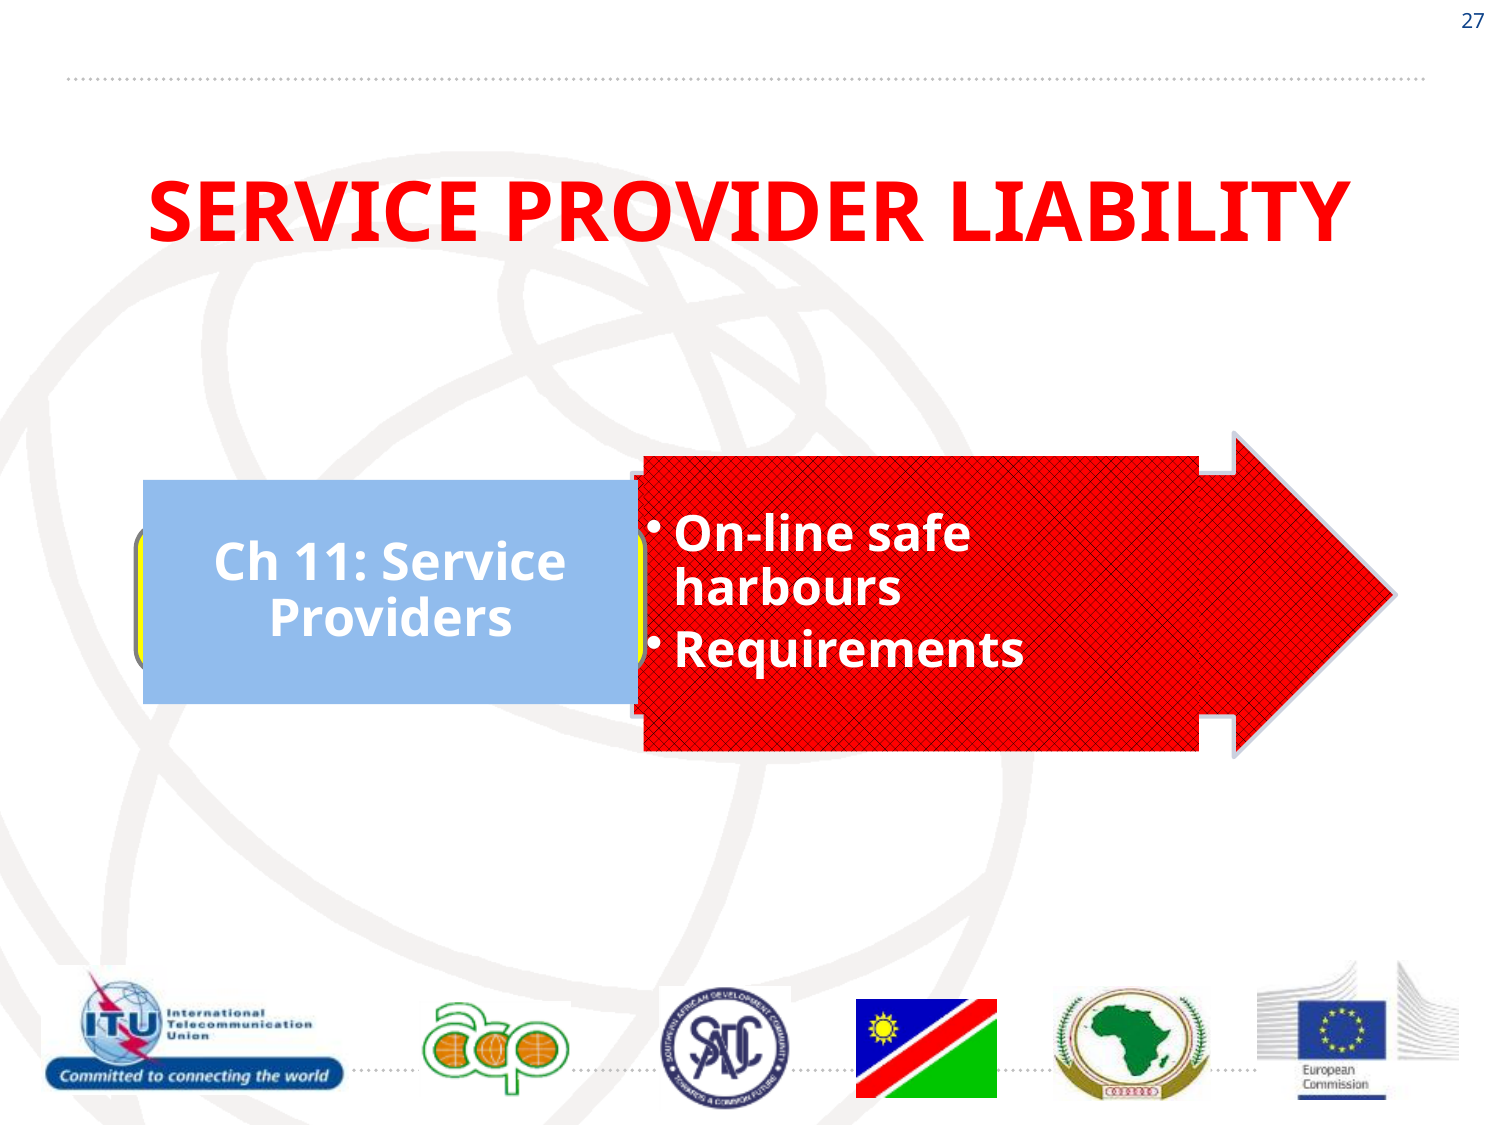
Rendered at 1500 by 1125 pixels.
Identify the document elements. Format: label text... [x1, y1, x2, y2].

slide_number 27 [1443, 0, 1500, 41]
title SERVICE PROVIDER LIABILITY [112, 78, 1388, 339]
picture [1257, 960, 1459, 1100]
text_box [631, 432, 1397, 758]
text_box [135, 479, 646, 705]
picture [0, 132, 1061, 1125]
